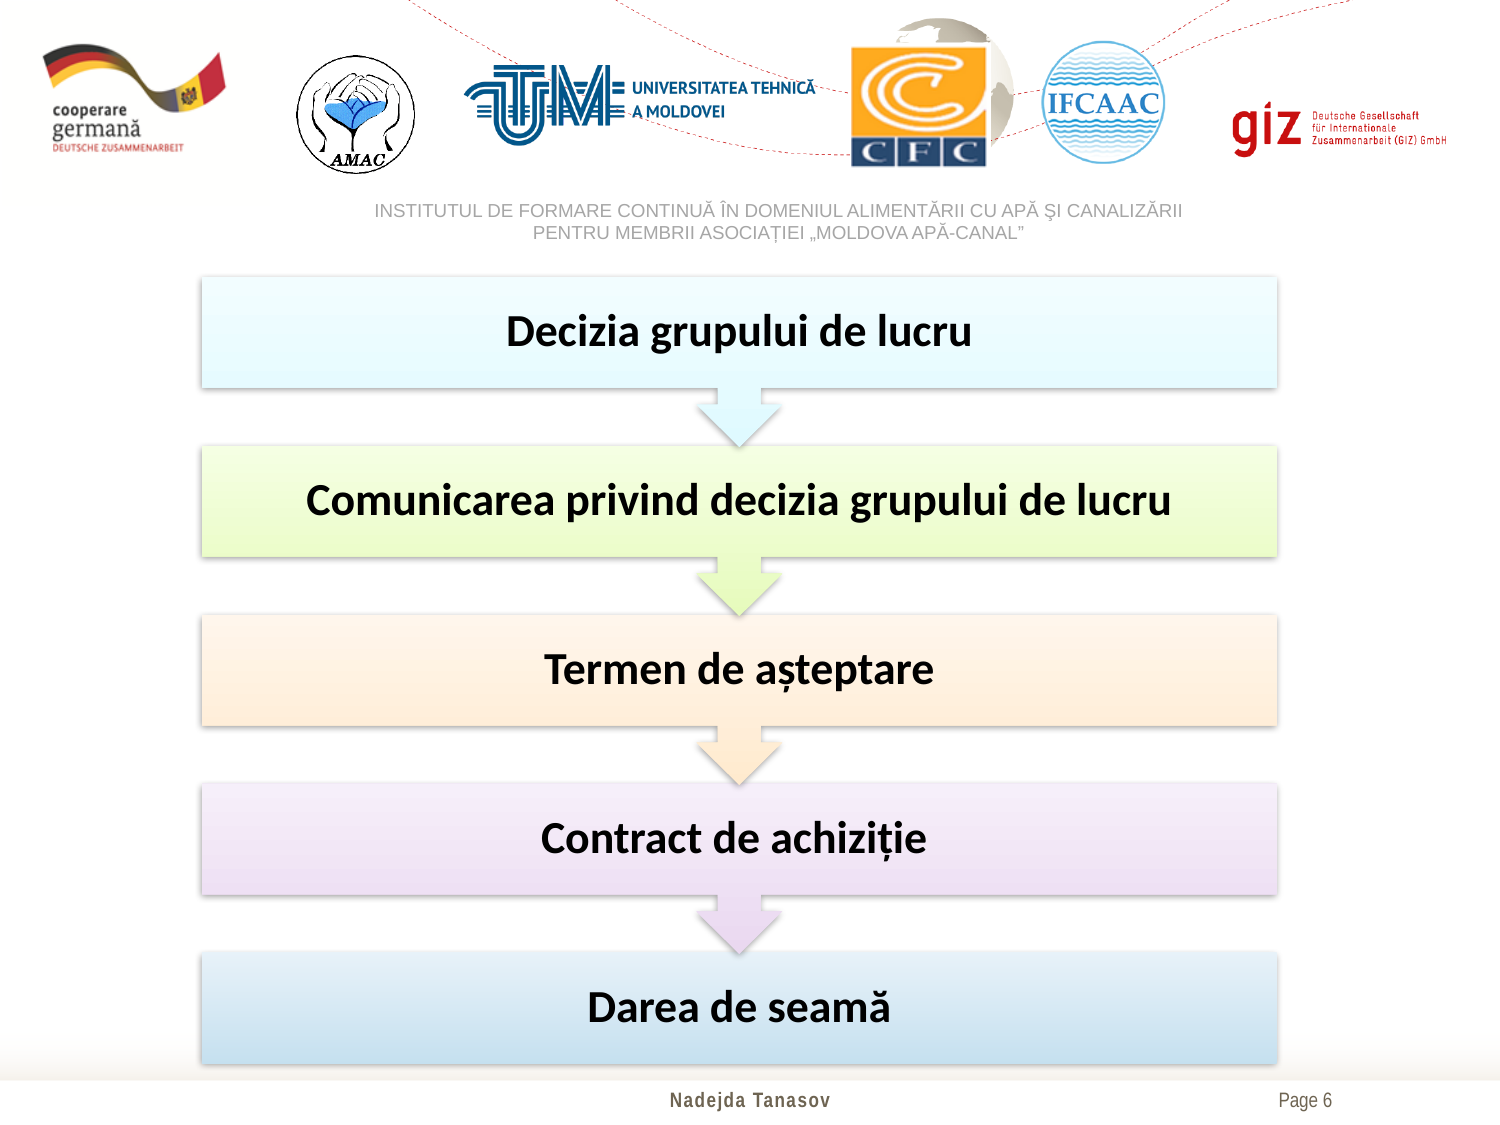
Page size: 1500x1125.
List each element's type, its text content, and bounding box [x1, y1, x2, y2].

footer Nadejda Tanasov [469, 1079, 1031, 1121]
picture [0, 0, 1500, 207]
text_box INSTITUTUL DE FORMARE CONTINUĂ ÎN DOMENIUL ALIMENTĂRII CU APĂ ŞI CANALIZĂRII PENTRU MEMBRII ASOCIAȚIEI „MOLDOVA APĂ-CANAL” [190, 171, 1366, 251]
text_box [201, 275, 1277, 1064]
picture [0, 959, 1500, 1081]
